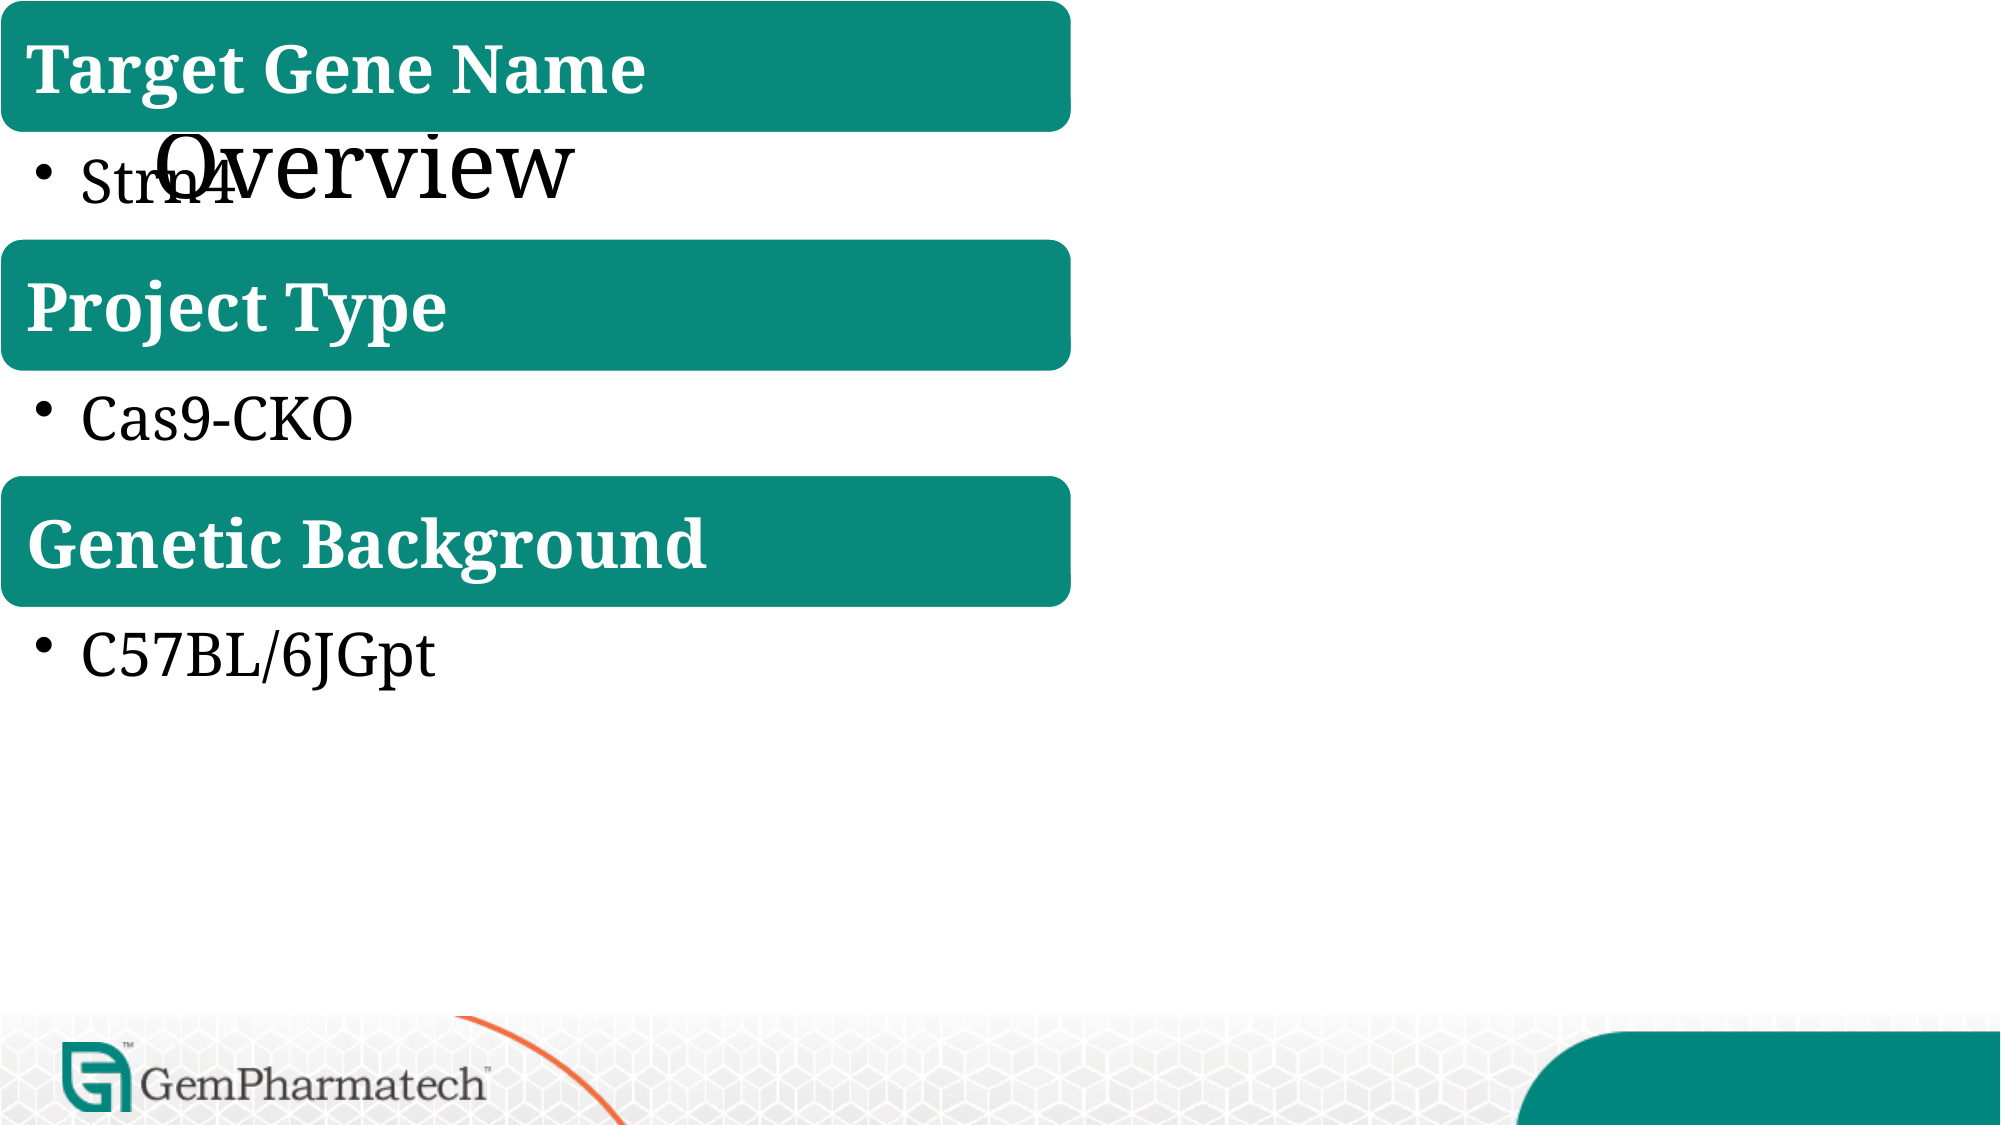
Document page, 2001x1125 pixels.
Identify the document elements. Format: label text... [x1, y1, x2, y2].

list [578, 245, 1650, 960]
picture [0, 1013, 2000, 1125]
title Overview [137, 59, 1863, 278]
